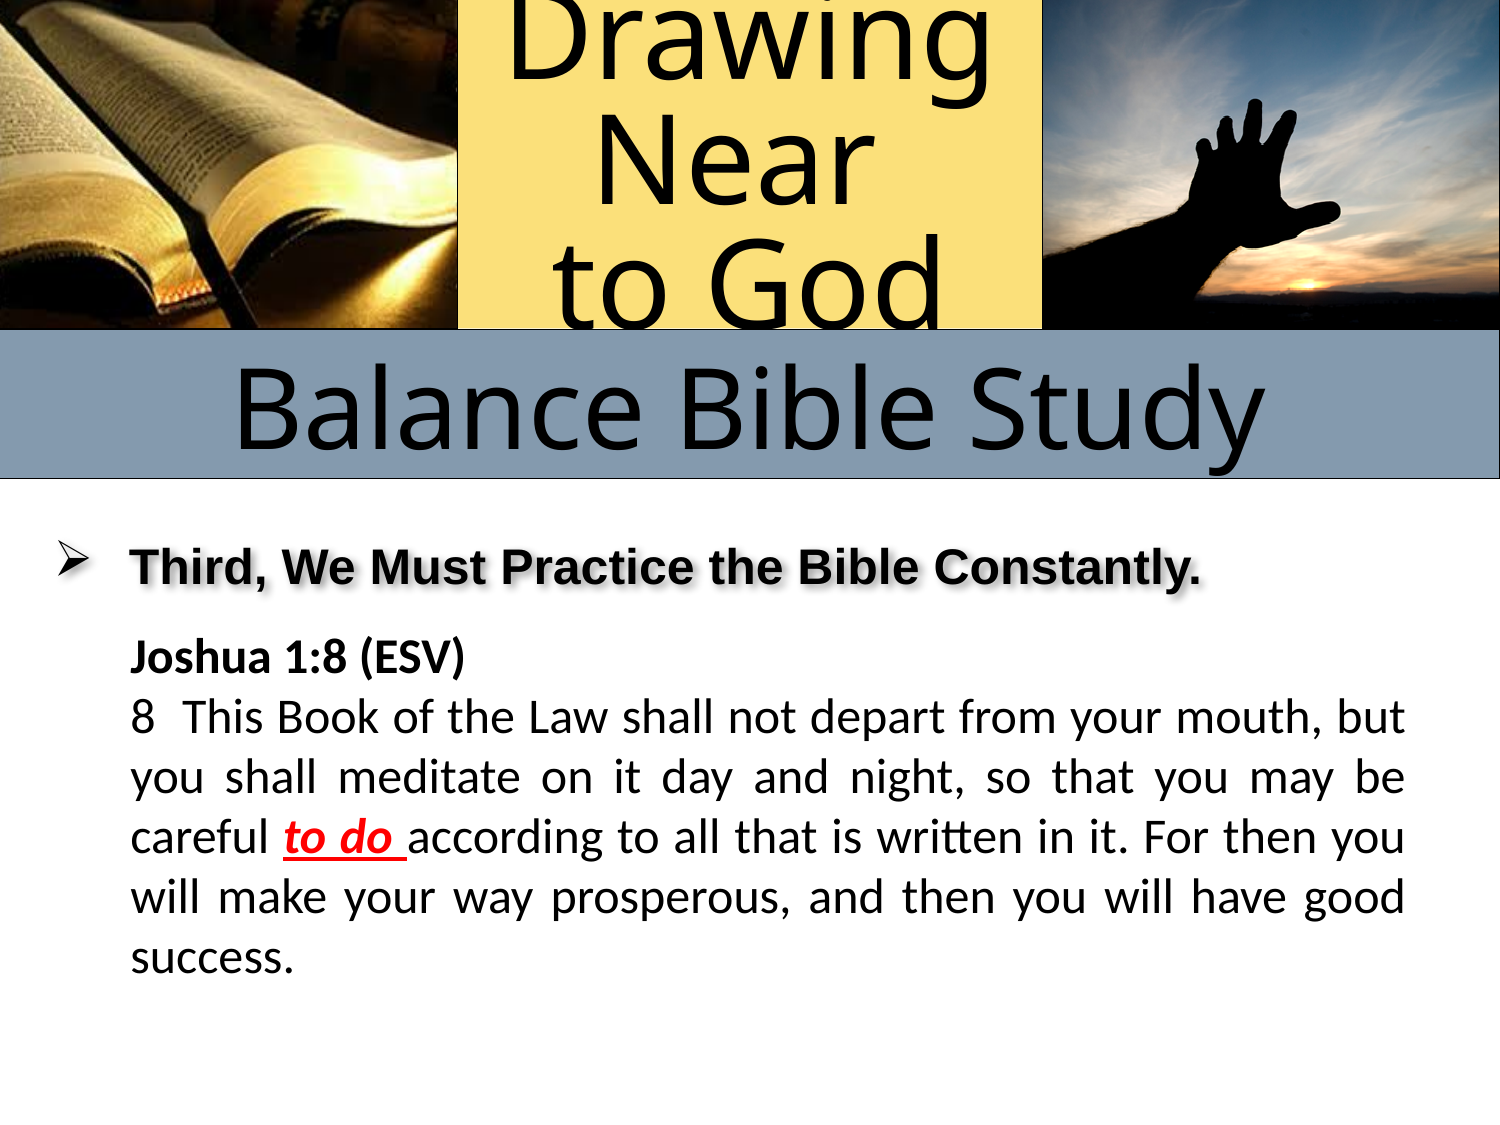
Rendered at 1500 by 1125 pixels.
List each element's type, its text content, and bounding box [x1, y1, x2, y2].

text_box Third, We Must Practice the Bible Constantly. [38, 526, 1422, 602]
picture [0, 0, 458, 329]
text_box Balance Bible Study [0, 329, 1500, 479]
picture [1042, 0, 1500, 329]
text_box Joshua 1:8 (ESV) 8 This Book of the Law shall not depart from your mouth, but you shall meditate on it day and night, so that you may be careful to do according to all that is written in it. For then you will make your way prosperous, and then you will have good success. [115, 616, 1422, 992]
text_box Drawing Near to God [462, 0, 1038, 329]
